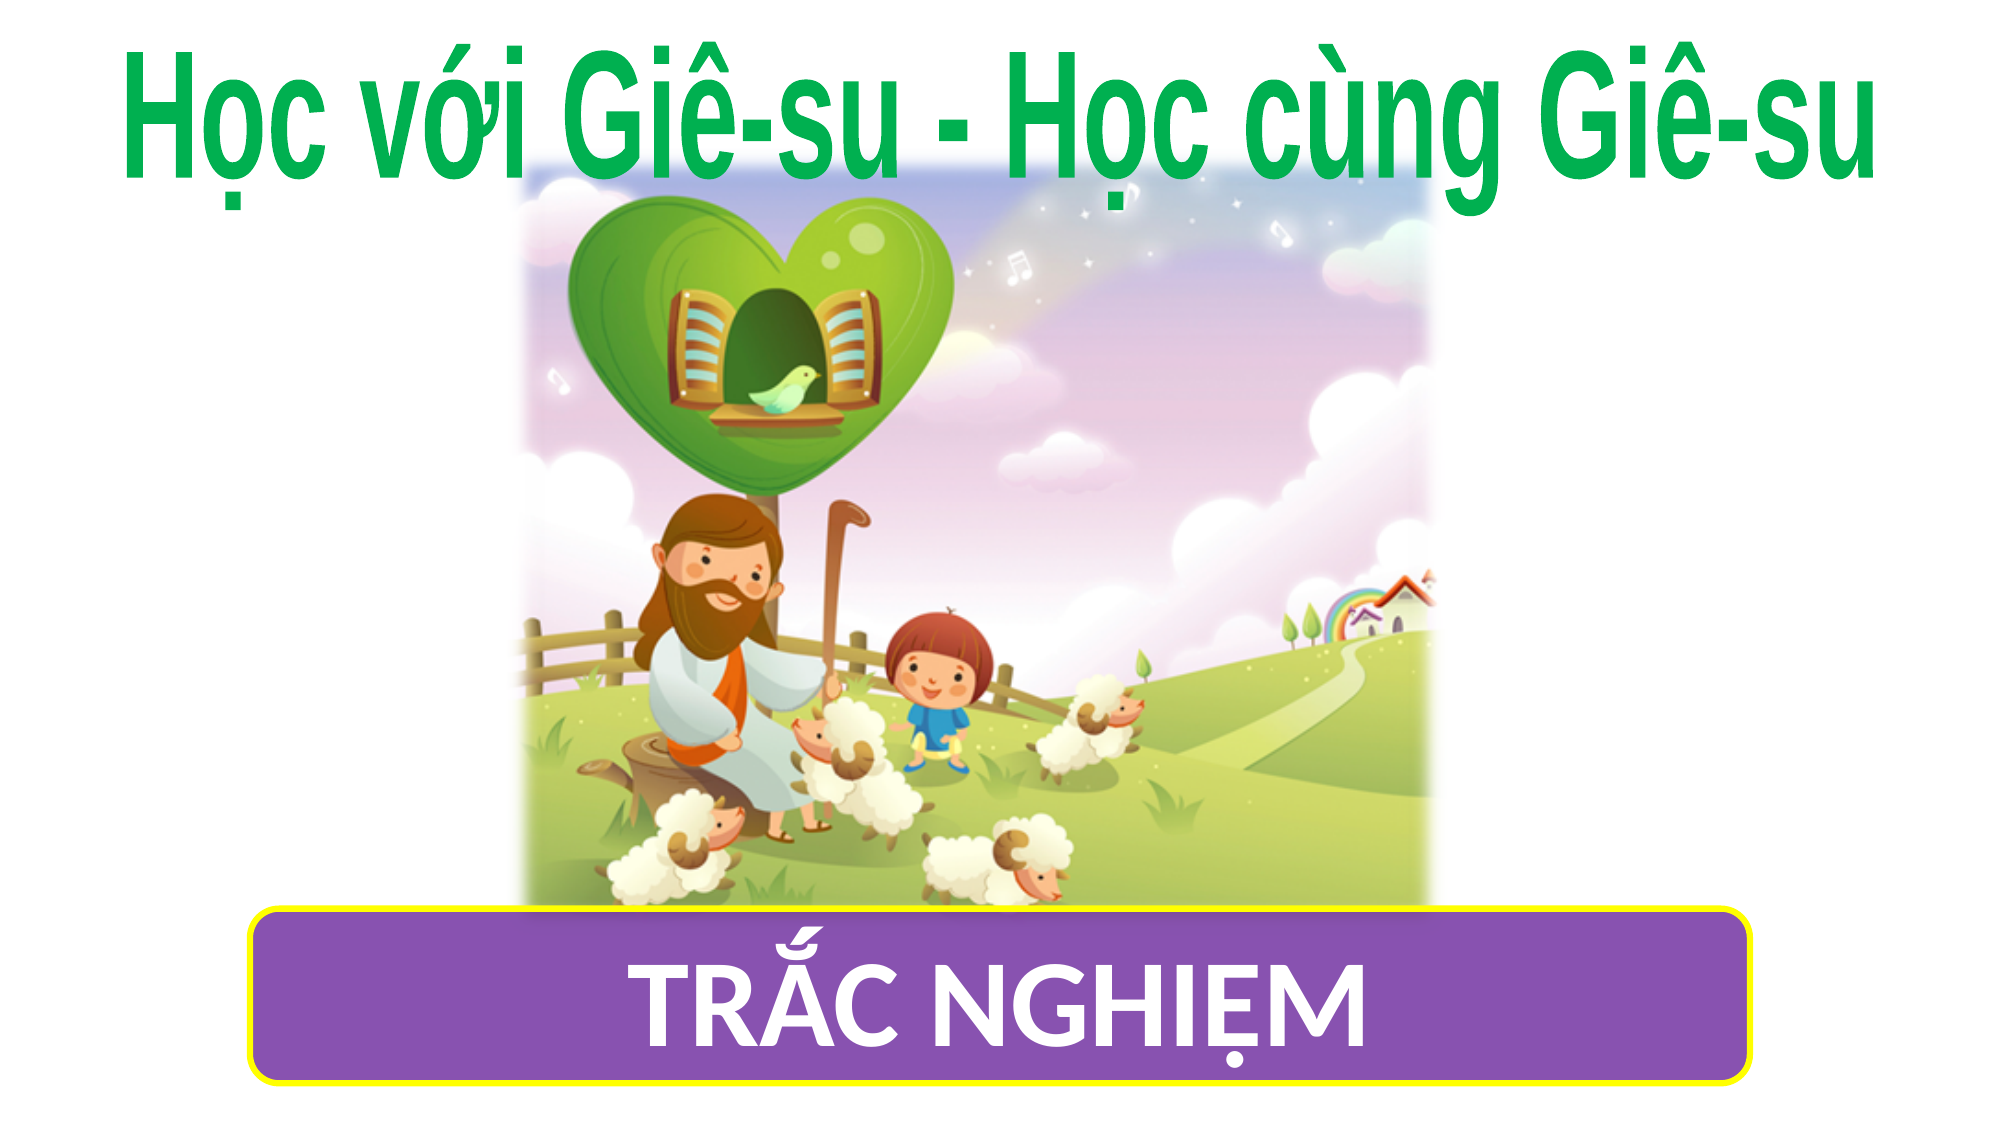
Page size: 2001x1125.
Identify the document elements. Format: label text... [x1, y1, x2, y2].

text_box TRẮC NGHIỆM [249, 908, 1750, 1084]
picture [506, 147, 1448, 936]
